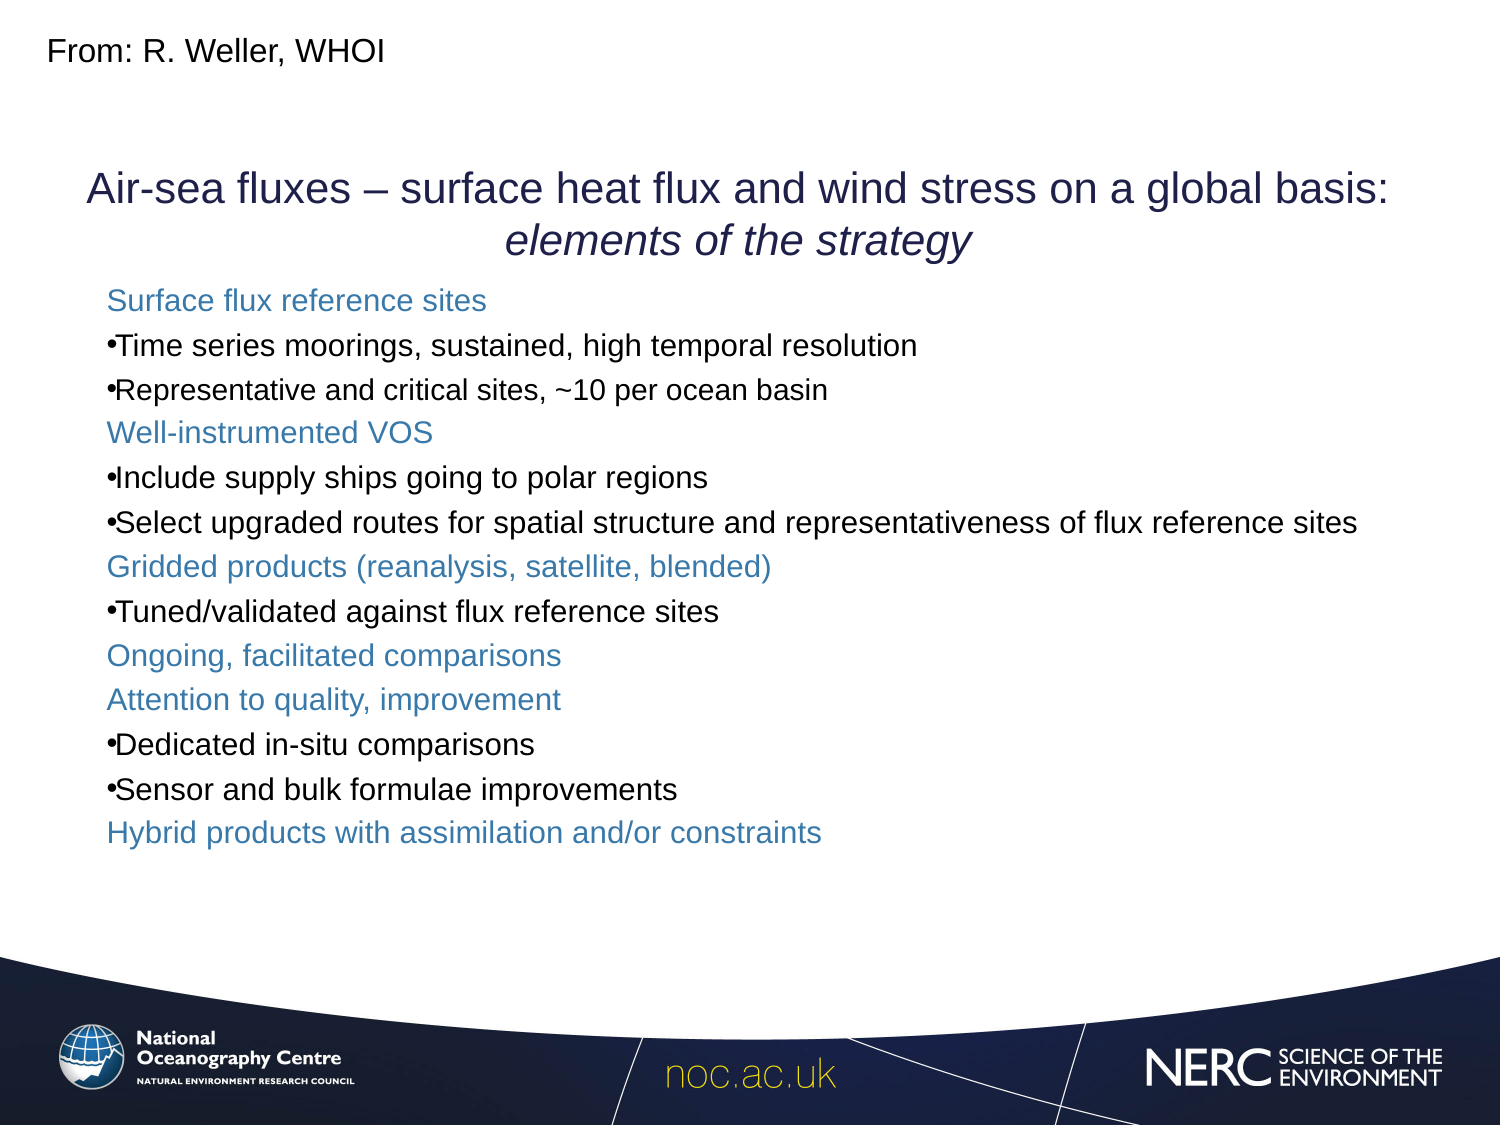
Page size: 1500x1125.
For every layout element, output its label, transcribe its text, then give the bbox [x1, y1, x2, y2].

picture [0, 955, 1500, 1125]
title Air-sea fluxes – surface heat flux and wind stress on a global basis: elements of the strategy [56, 150, 1421, 274]
text_box From: R. Weller, WHOI [31, 21, 565, 77]
list Surface flux reference sites Time series moorings, sustained, high temporal resolution Representative and critical sites, ~10 per ocean basin Well-instrumented VOS Include supply ships going to polar regions Select upgraded routes for spatial structure and representativeness of flux reference sites Gridded products (reanalysis, satellite, blended) Tuned/validated against flux reference sites Ongoing, facilitated comparisons Attention to quality, improvement Dedicated in-situ comparisons Sensor and bulk formulae improvements Hybrid products with assimilation and/or constraints [91, 273, 1386, 895]
